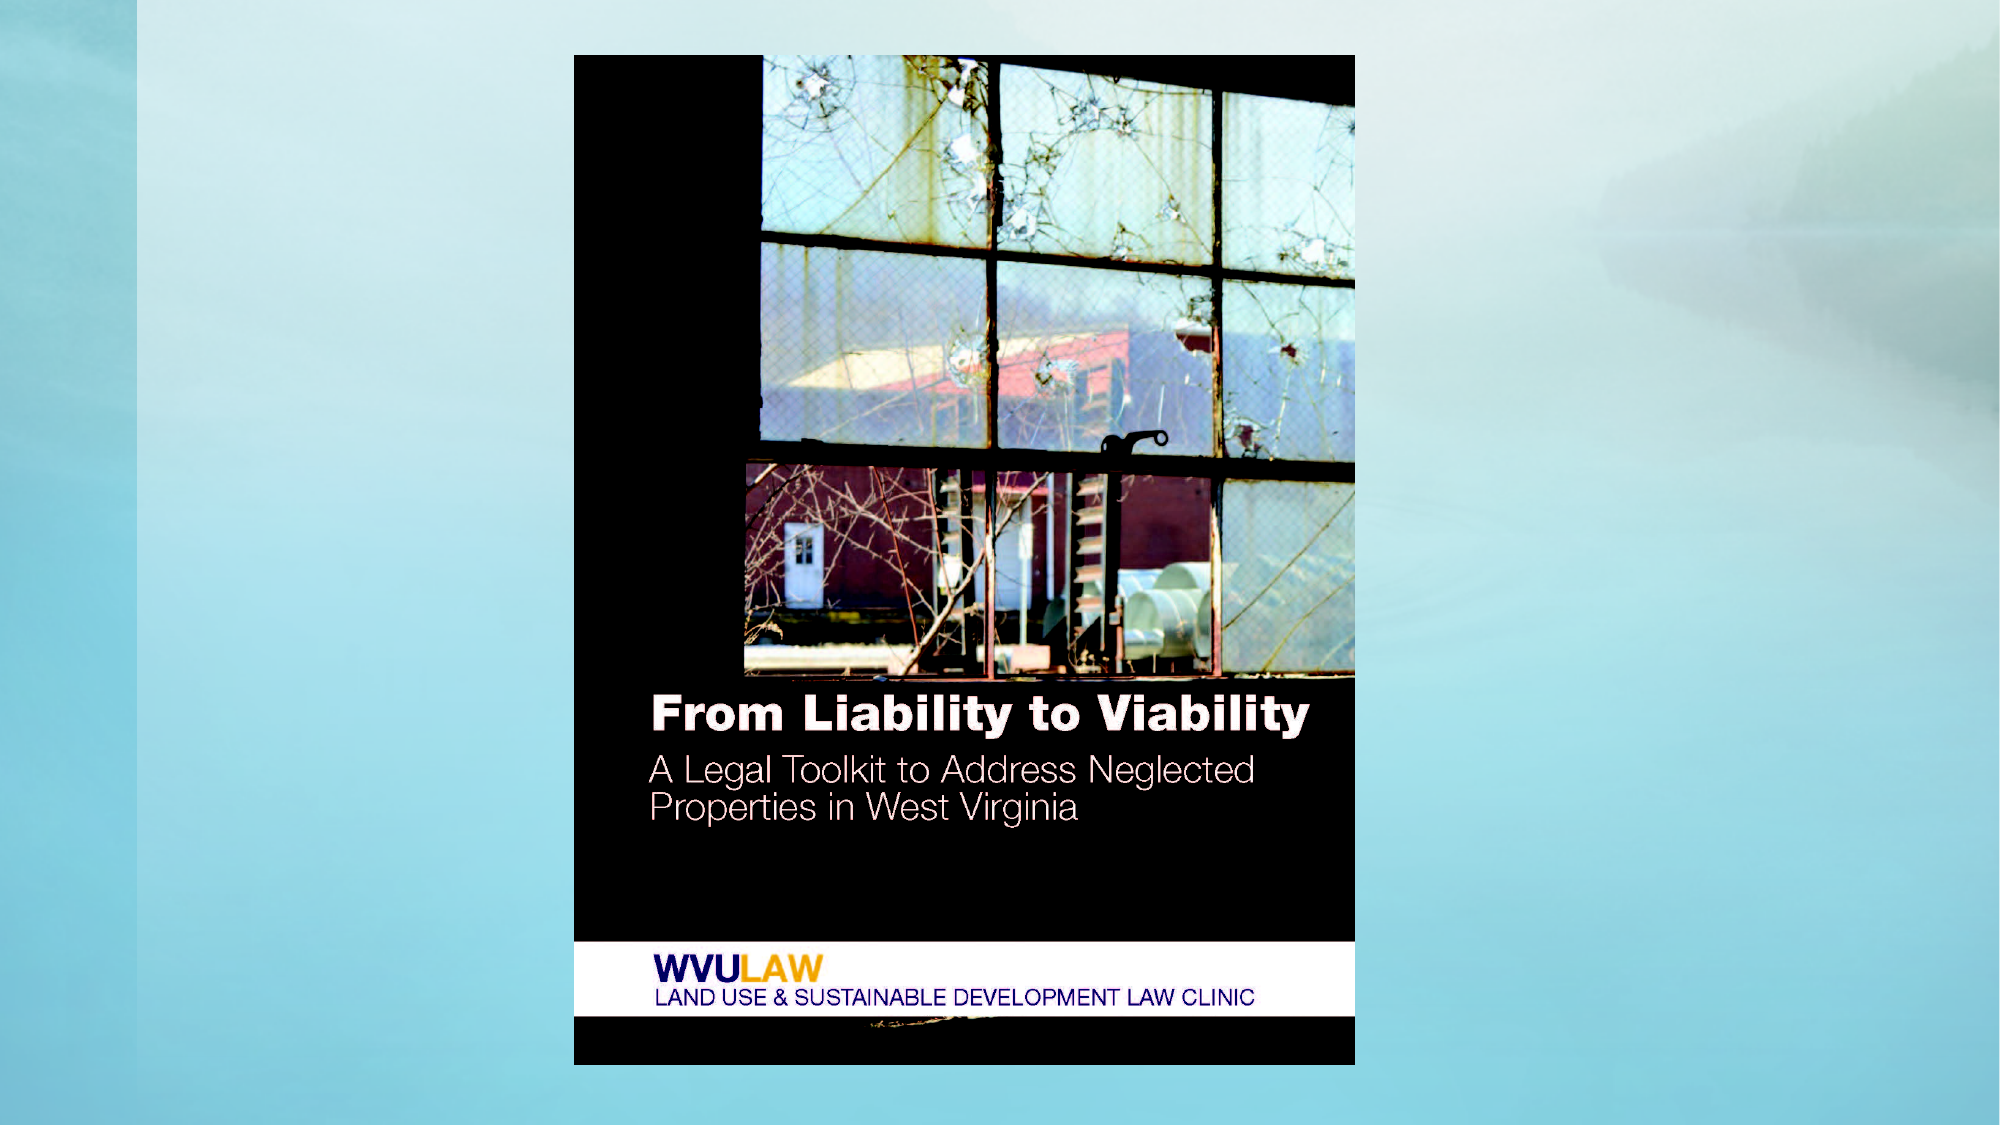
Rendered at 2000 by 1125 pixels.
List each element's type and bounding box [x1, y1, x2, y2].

list [574, 55, 1355, 1065]
picture [0, 0, 2000, 1125]
